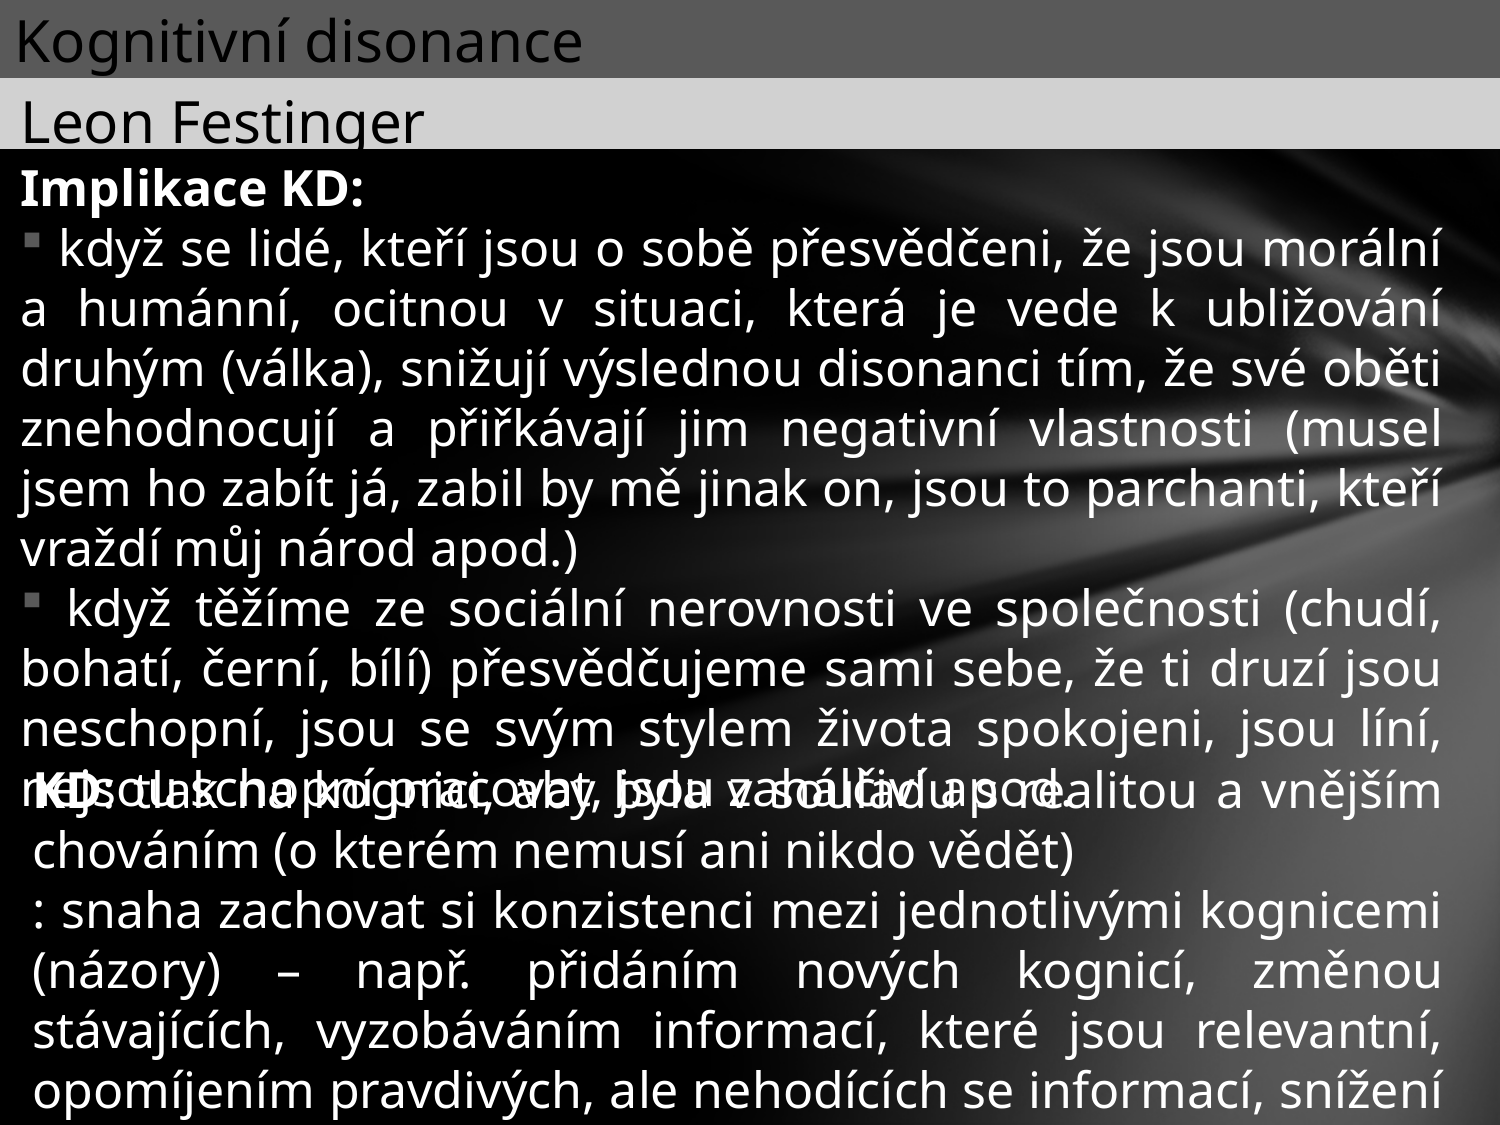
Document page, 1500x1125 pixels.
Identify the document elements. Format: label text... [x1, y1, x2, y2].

text_box [0, 77, 1500, 151]
text_box KD: tlak na kognici, aby byla v souladu s realitou a vnějším chováním (o kterém nemusí ani nikdo vědět) : snaha zachovat si konzistenci mezi jednotlivými kognicemi (názory) – např. přidáním nových kognicí, změnou stávajících, vyzobáváním informací, které jsou relevantní, opomíjením pravdivých, ale nehodících se informací, snížení významu objektů (názorů) apod. [17, 751, 1459, 1125]
text_box Kognitivní disonance [0, 0, 1500, 77]
text_box Implikace KD: když se lidé, kteří jsou o sobě přesvědčeni, že jsou morální a humánní, ocitnou v situaci, která je vede k ubližování druhým (válka), snižují výslednou disonanci tím, že své oběti znehodnocují a přiřkávají jim negativní vlastnosti (musel jsem ho zabít já, zabil by mě jinak on, jsou to parchanti, kteří vraždí můj národ apod.) když těžíme ze sociální nerovnosti ve společnosti (chudí, bohatí, černí, bílí) přesvědčujeme sami sebe, že ti druzí jsou neschopní, jsou se svým stylem života spokojeni, jsou líní, nejsou schopní pracovat, jsou zahálčiví apod. [5, 148, 1459, 824]
text_box Leon Festinger [5, 78, 1117, 148]
